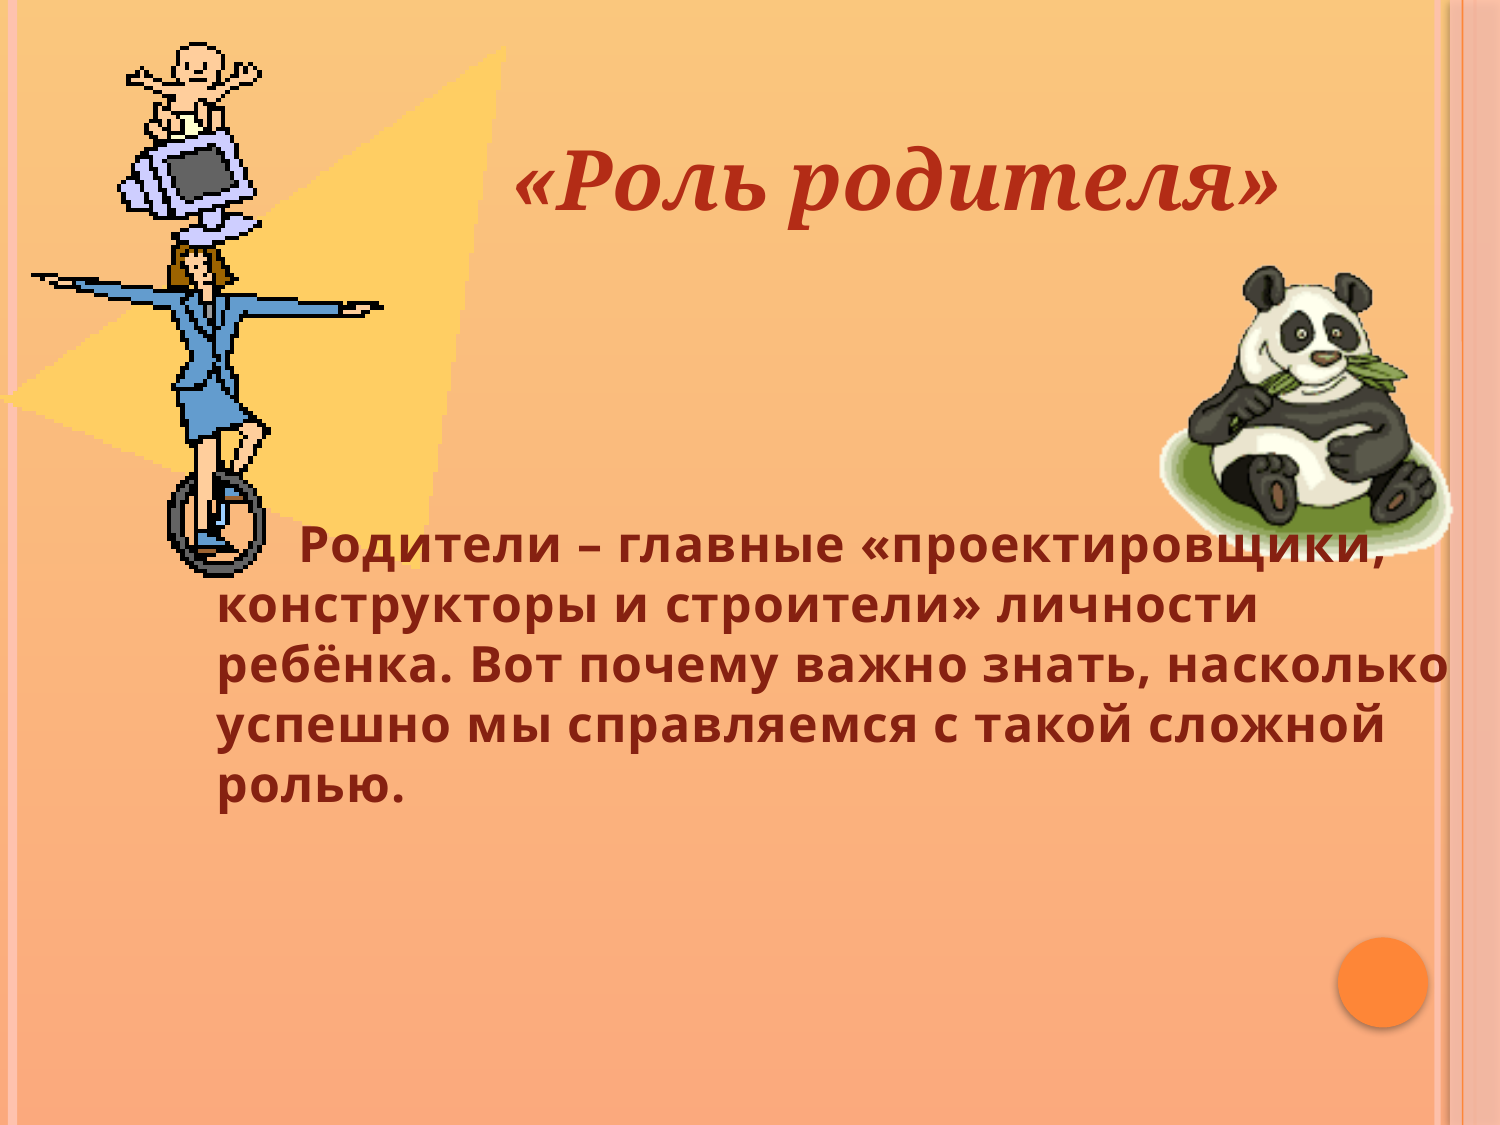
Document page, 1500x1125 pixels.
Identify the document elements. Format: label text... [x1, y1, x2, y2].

list Родители – главные «проектировщики, конструкторы и строители» личности ребёнка. Вот почему важно знать, насколько успешно мы справляемся с такой сложной ролью. [157, 432, 1500, 866]
picture [0, 42, 506, 579]
title «Роль родителя» [511, 46, 1500, 235]
picture [1151, 207, 1463, 624]
